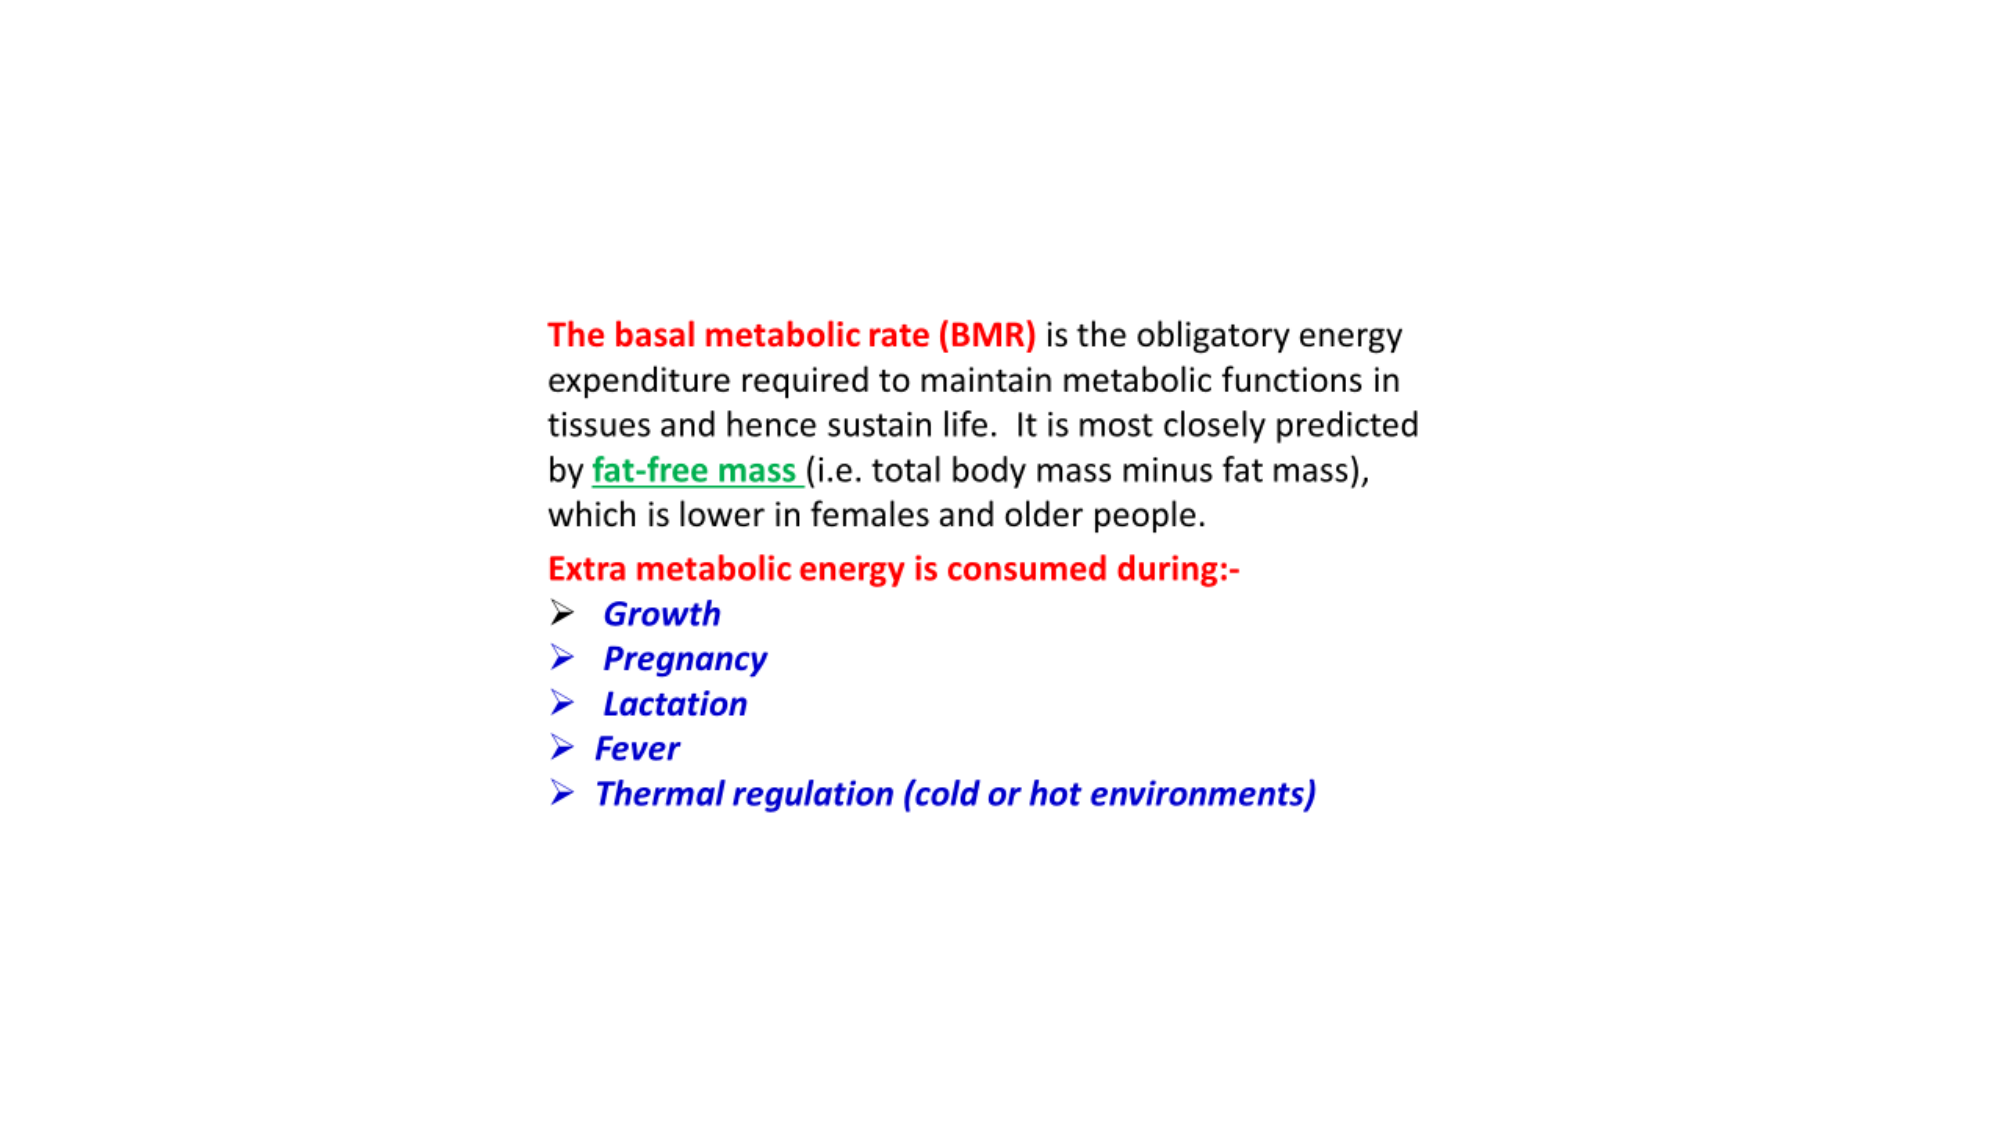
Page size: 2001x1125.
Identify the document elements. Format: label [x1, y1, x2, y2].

picture [499, 281, 1501, 844]
